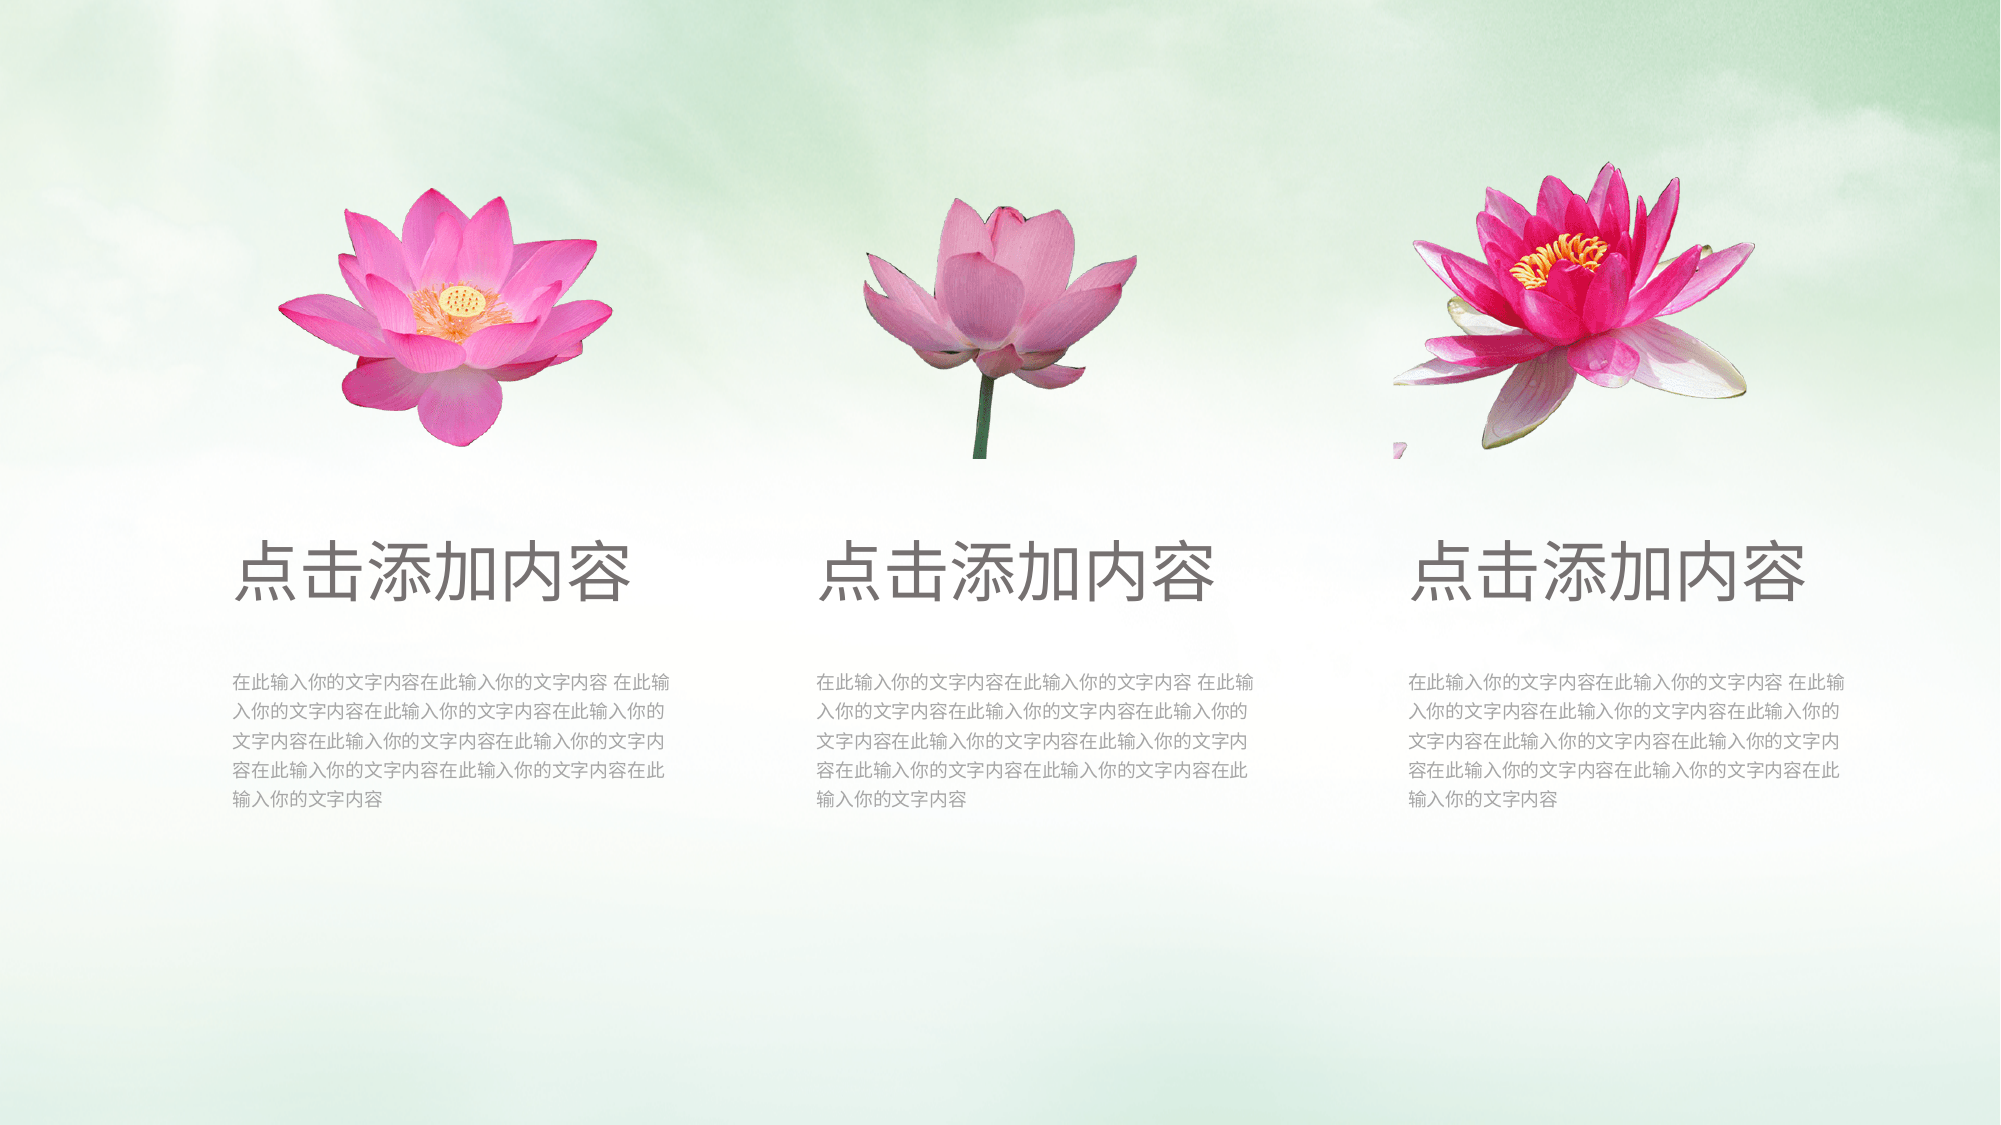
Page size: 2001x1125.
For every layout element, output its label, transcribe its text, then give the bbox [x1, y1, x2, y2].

text_box 在此输入你的文字内容在此输入你的文字内容 在此输入你的文字内容在此输入你的文字内容在此输入你的文字内容在此输入你的文字内容在此输入你的文字内容在此输入你的文字内容在此输入你的文字内容在此输入你的文字内容 [1393, 656, 1870, 818]
picture [0, 0, 2001, 1125]
text_box 在此输入你的文字内容在此输入你的文字内容 在此输入你的文字内容在此输入你的文字内容在此输入你的文字内容在此输入你的文字内容在此输入你的文字内容在此输入你的文字内容在此输入你的文字内容在此输入你的文字内容 [218, 656, 695, 818]
text_box 在此输入你的文字内容在此输入你的文字内容 在此输入你的文字内容在此输入你的文字内容在此输入你的文字内容在此输入你的文字内容在此输入你的文字内容在此输入你的文字内容在此输入你的文字内容在此输入你的文字内容 [801, 656, 1279, 818]
text_box 点击添加内容 [218, 498, 715, 617]
text_box 点击添加内容 [801, 498, 1299, 617]
text_box 点击添加内容 [1393, 498, 1890, 617]
